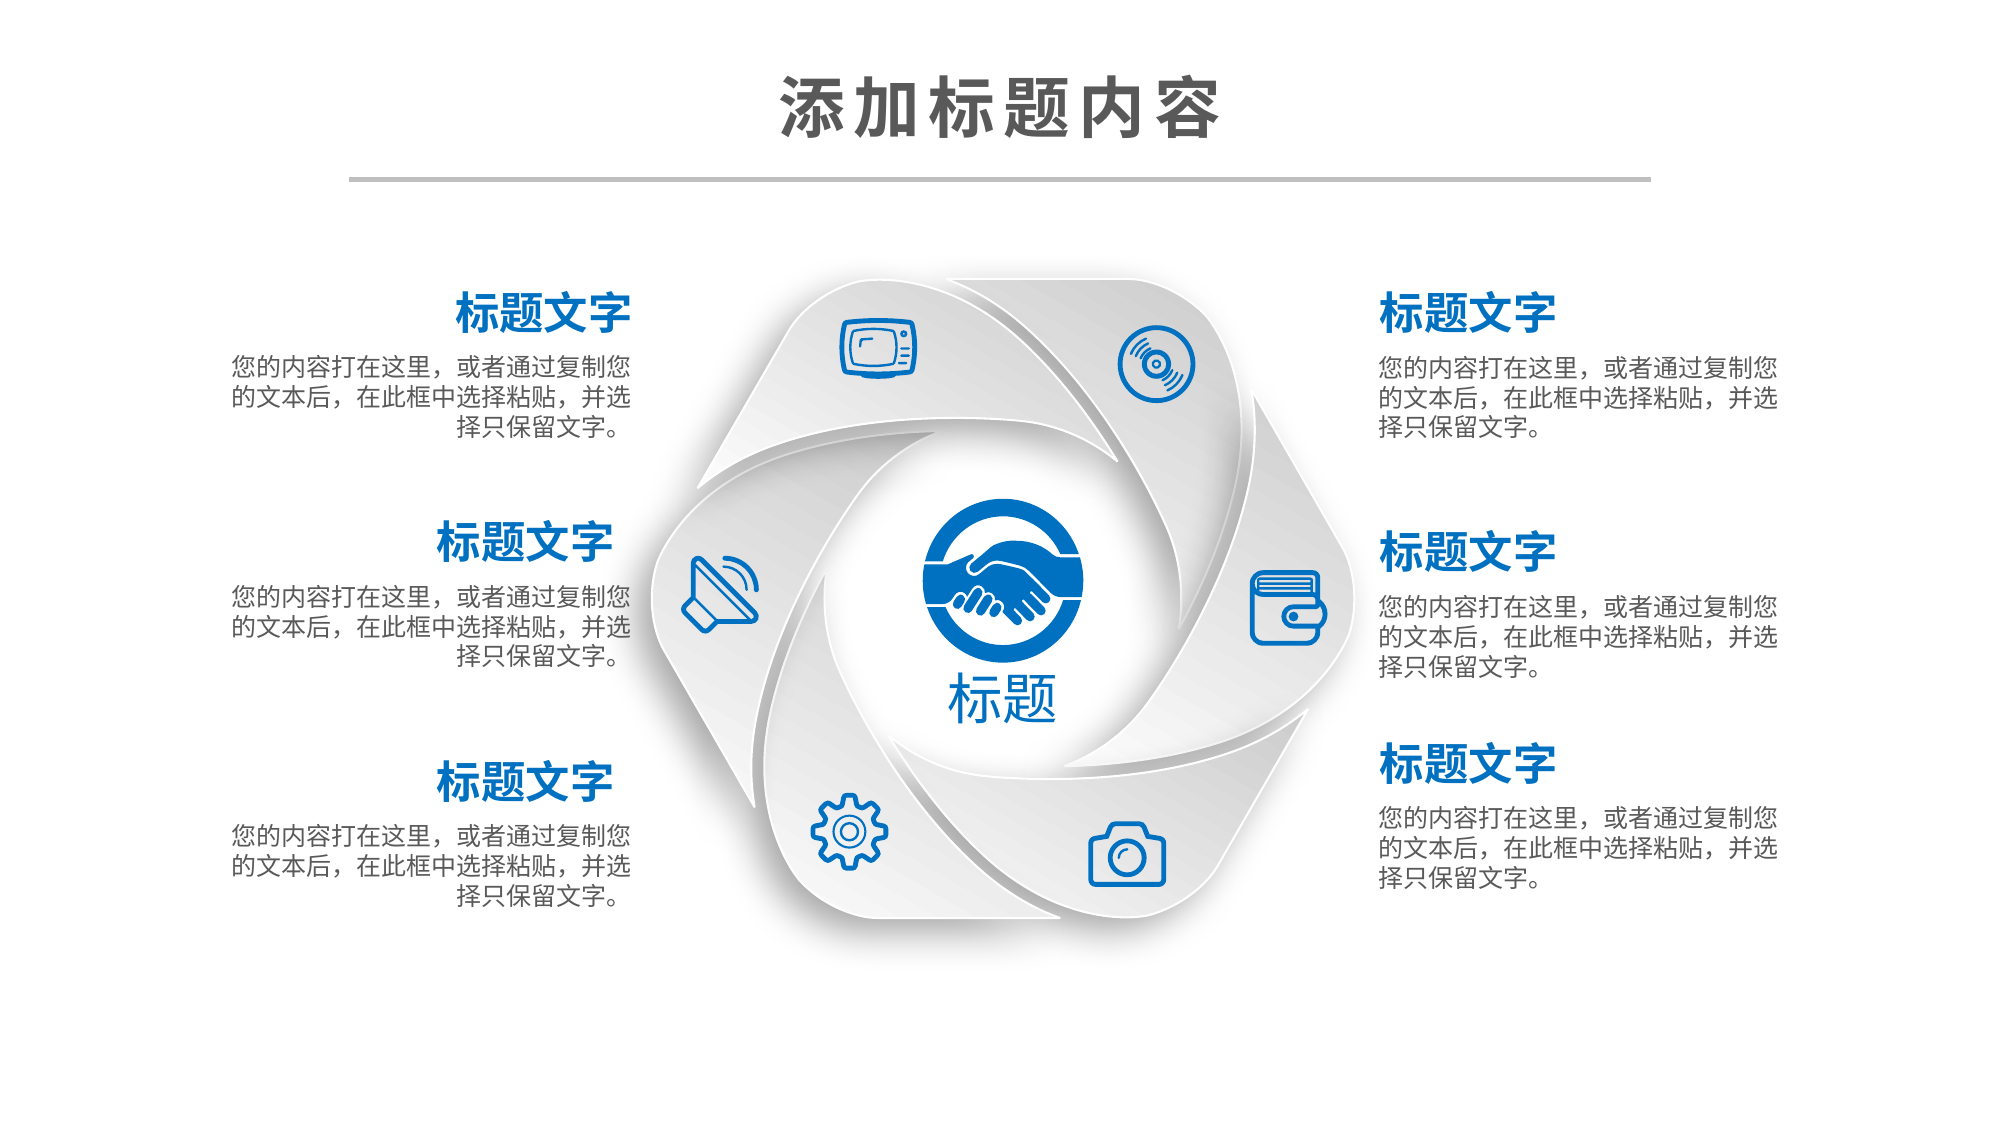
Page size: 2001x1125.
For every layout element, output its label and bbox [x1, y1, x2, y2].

text_box [697, 279, 1118, 489]
text_box [225, 514, 647, 680]
text_box [945, 489, 1064, 629]
text_box [945, 278, 1246, 389]
text_box [225, 284, 647, 450]
text_box [1061, 708, 1309, 918]
text_box [1378, 524, 1800, 690]
text_box [1064, 389, 1359, 767]
text_box [647, 430, 943, 808]
text_box [225, 753, 647, 919]
text_box [747, 567, 1061, 919]
text_box [1378, 736, 1800, 902]
text_box [1378, 285, 1800, 451]
